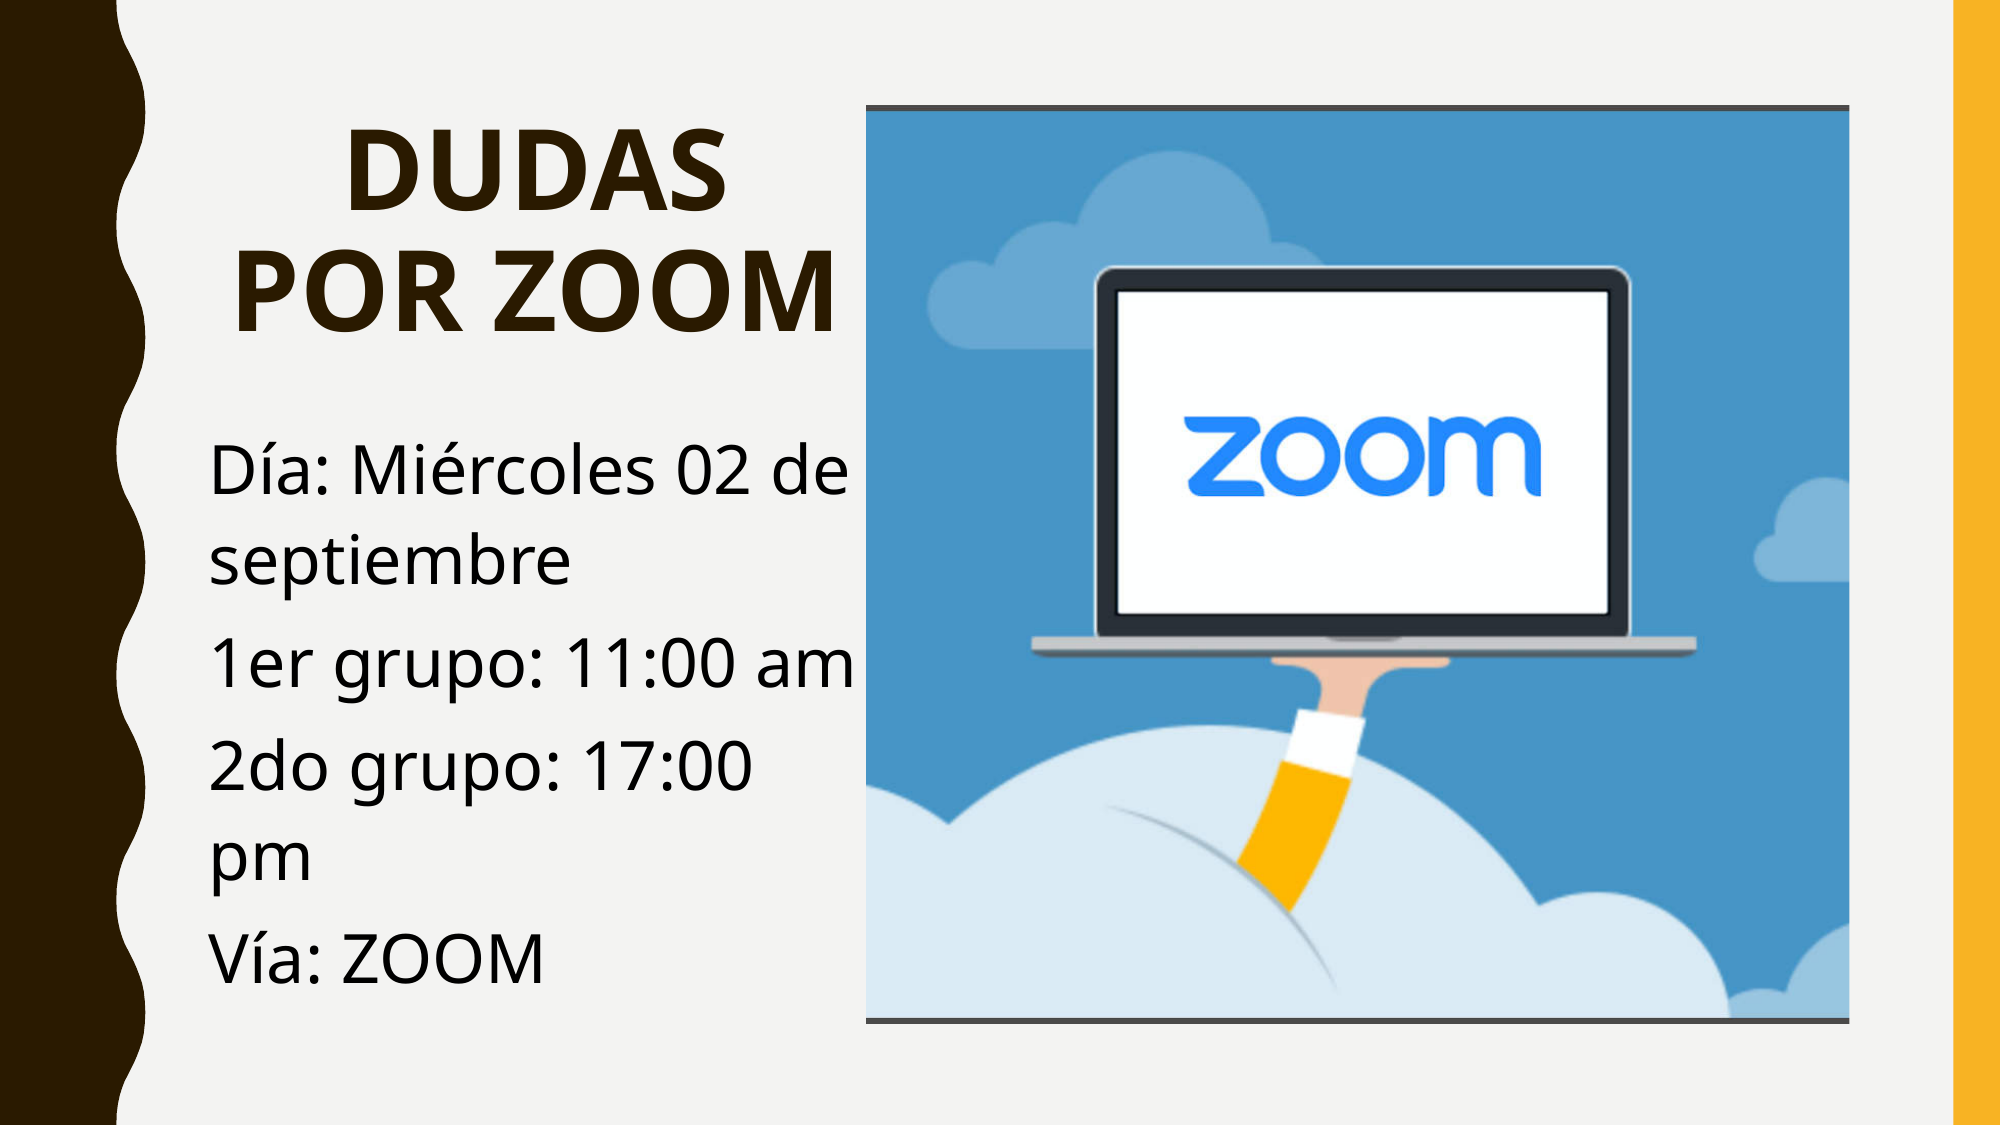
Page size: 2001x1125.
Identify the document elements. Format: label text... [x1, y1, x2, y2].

picture [865, 105, 1850, 1024]
list Día: Miércoles 02 de septiembre 1er grupo: 11:00 am 2do grupo: 17:00 pm Vía: ZOOM [193, 410, 865, 1024]
title DUDAS POR ZOOM [205, 105, 865, 409]
